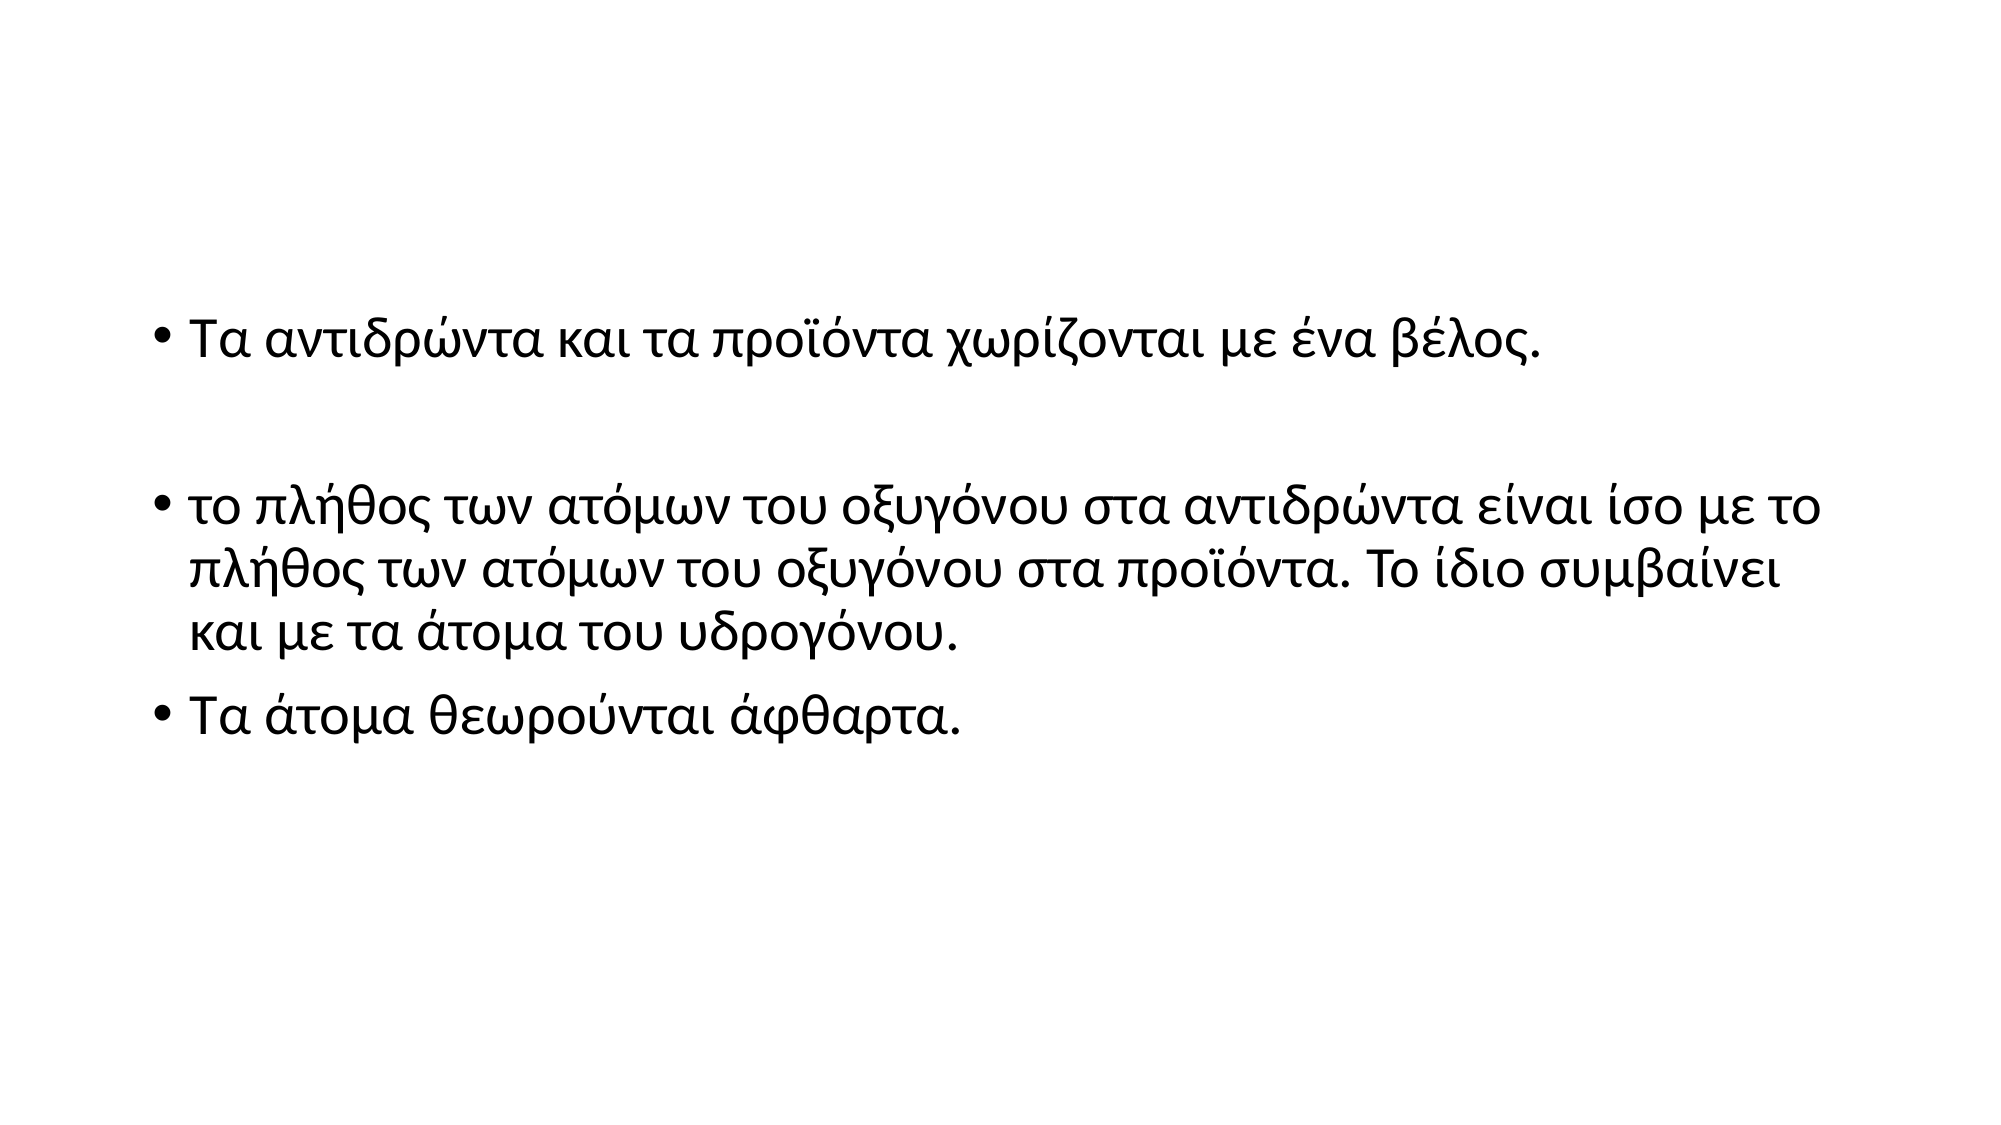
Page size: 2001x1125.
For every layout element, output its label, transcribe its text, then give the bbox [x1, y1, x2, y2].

list Τα αντιδρώντα και τα προϊόντα χωρίζονται με ένα βέλος. το πλήθος των ατόμων του οξυγόνου στα αντιδρώντα είναι ίσο με το πλήθος των ατόμων του οξυγόνου στα προϊόντα. Το ίδιο συμβαίνει και με τα άτομα του υδρογόνου. Τα άτομα θεωρούνται άφθαρτα. [137, 299, 1863, 1014]
